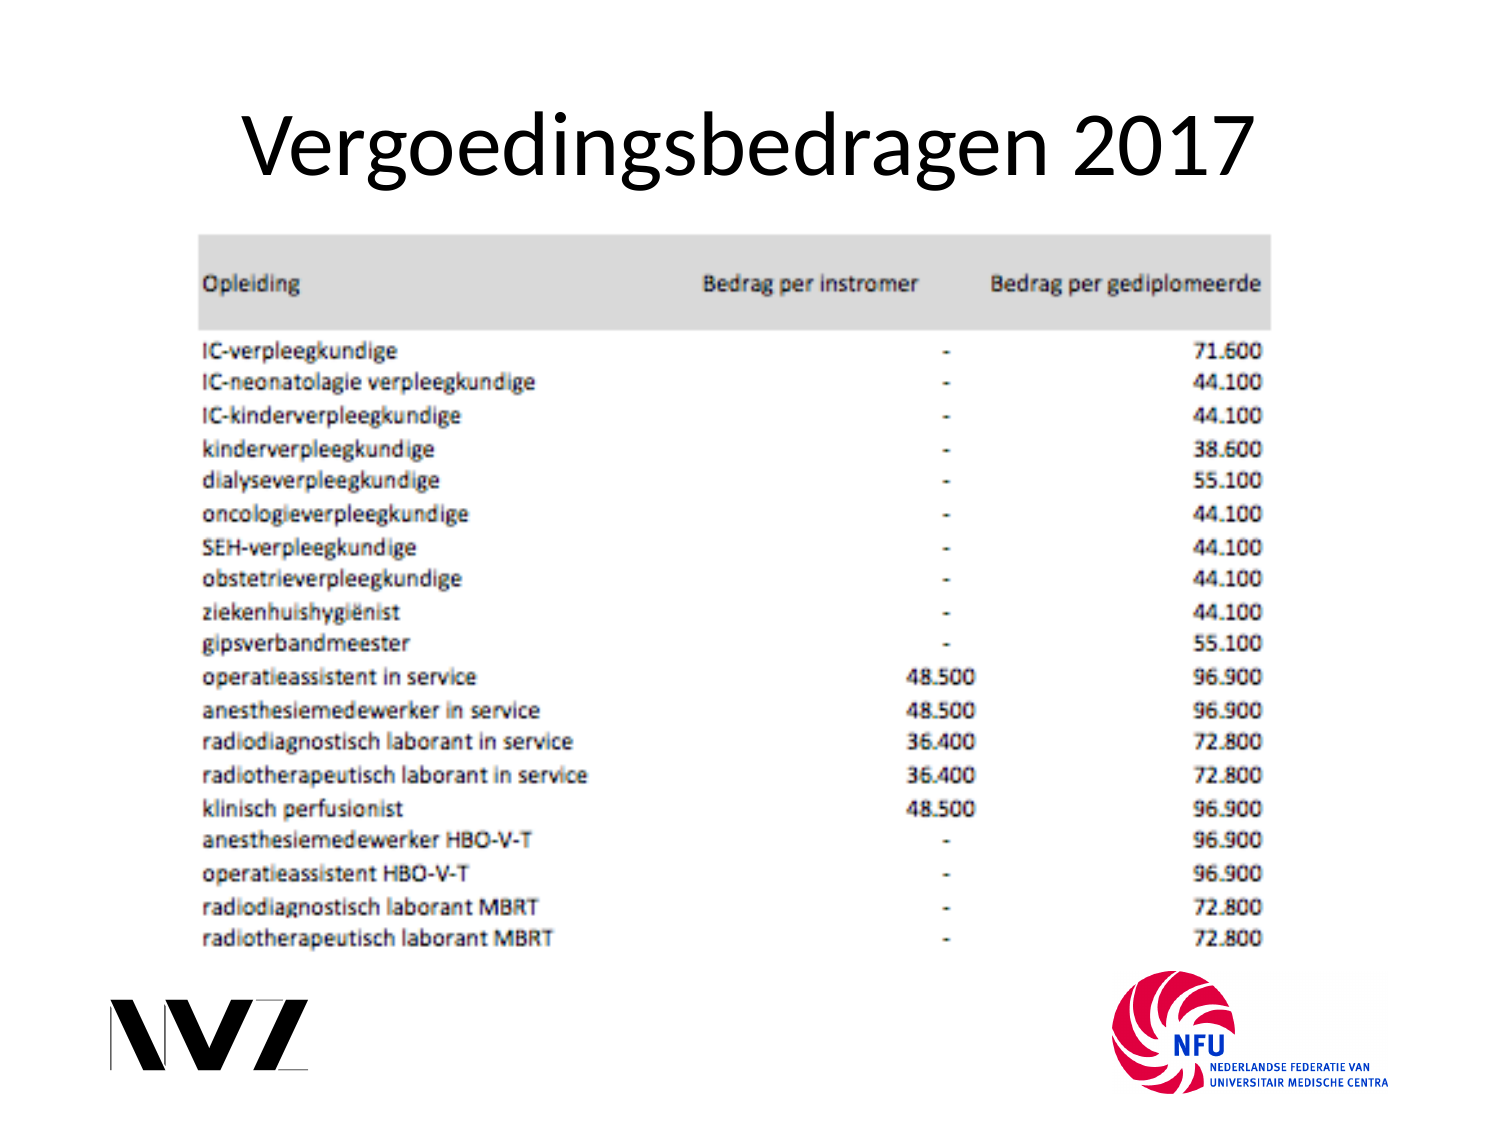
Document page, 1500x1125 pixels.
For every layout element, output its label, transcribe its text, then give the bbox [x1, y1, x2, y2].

title Vergoedingsbedragen 2017 [75, 45, 1425, 233]
picture [1112, 971, 1388, 1094]
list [194, 225, 1282, 965]
picture [88, 976, 330, 1094]
